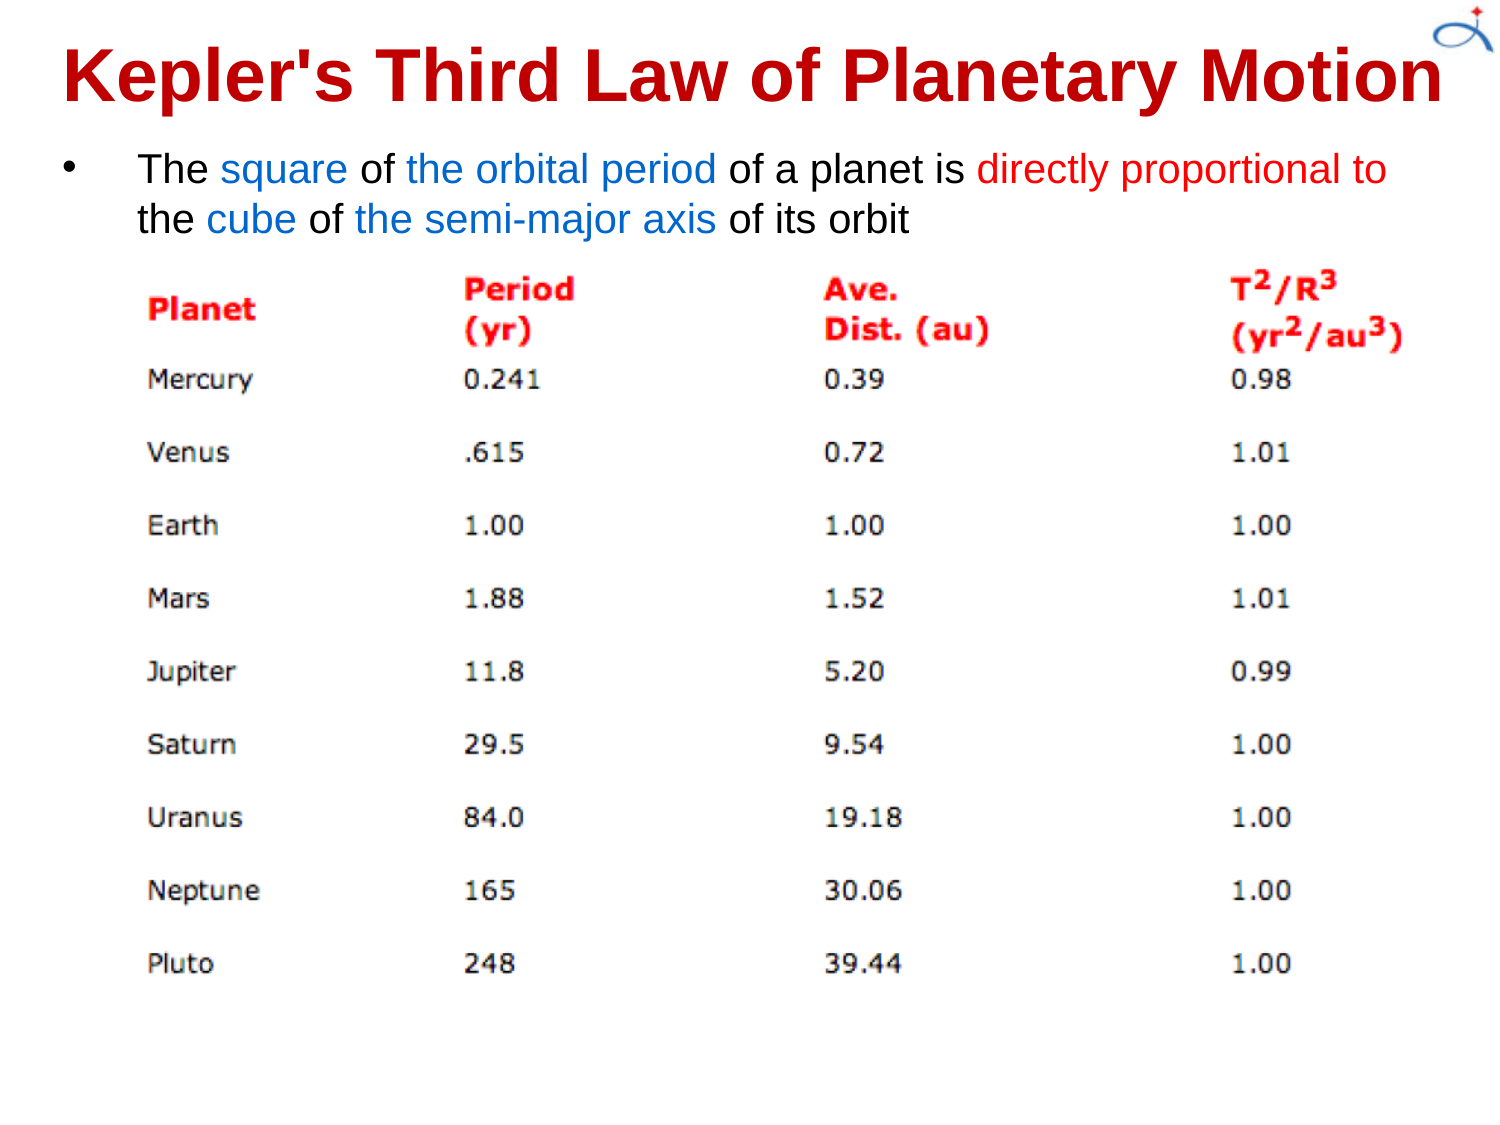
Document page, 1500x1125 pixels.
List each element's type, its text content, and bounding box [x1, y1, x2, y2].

picture [1432, 5, 1495, 19]
picture [111, 254, 1415, 1000]
text_box Kepler's Third Law of Planetary Motion The square of the orbital period of a planet is directly proportional to the cube of the semi-major axis of its orbit [47, 19, 1500, 233]
